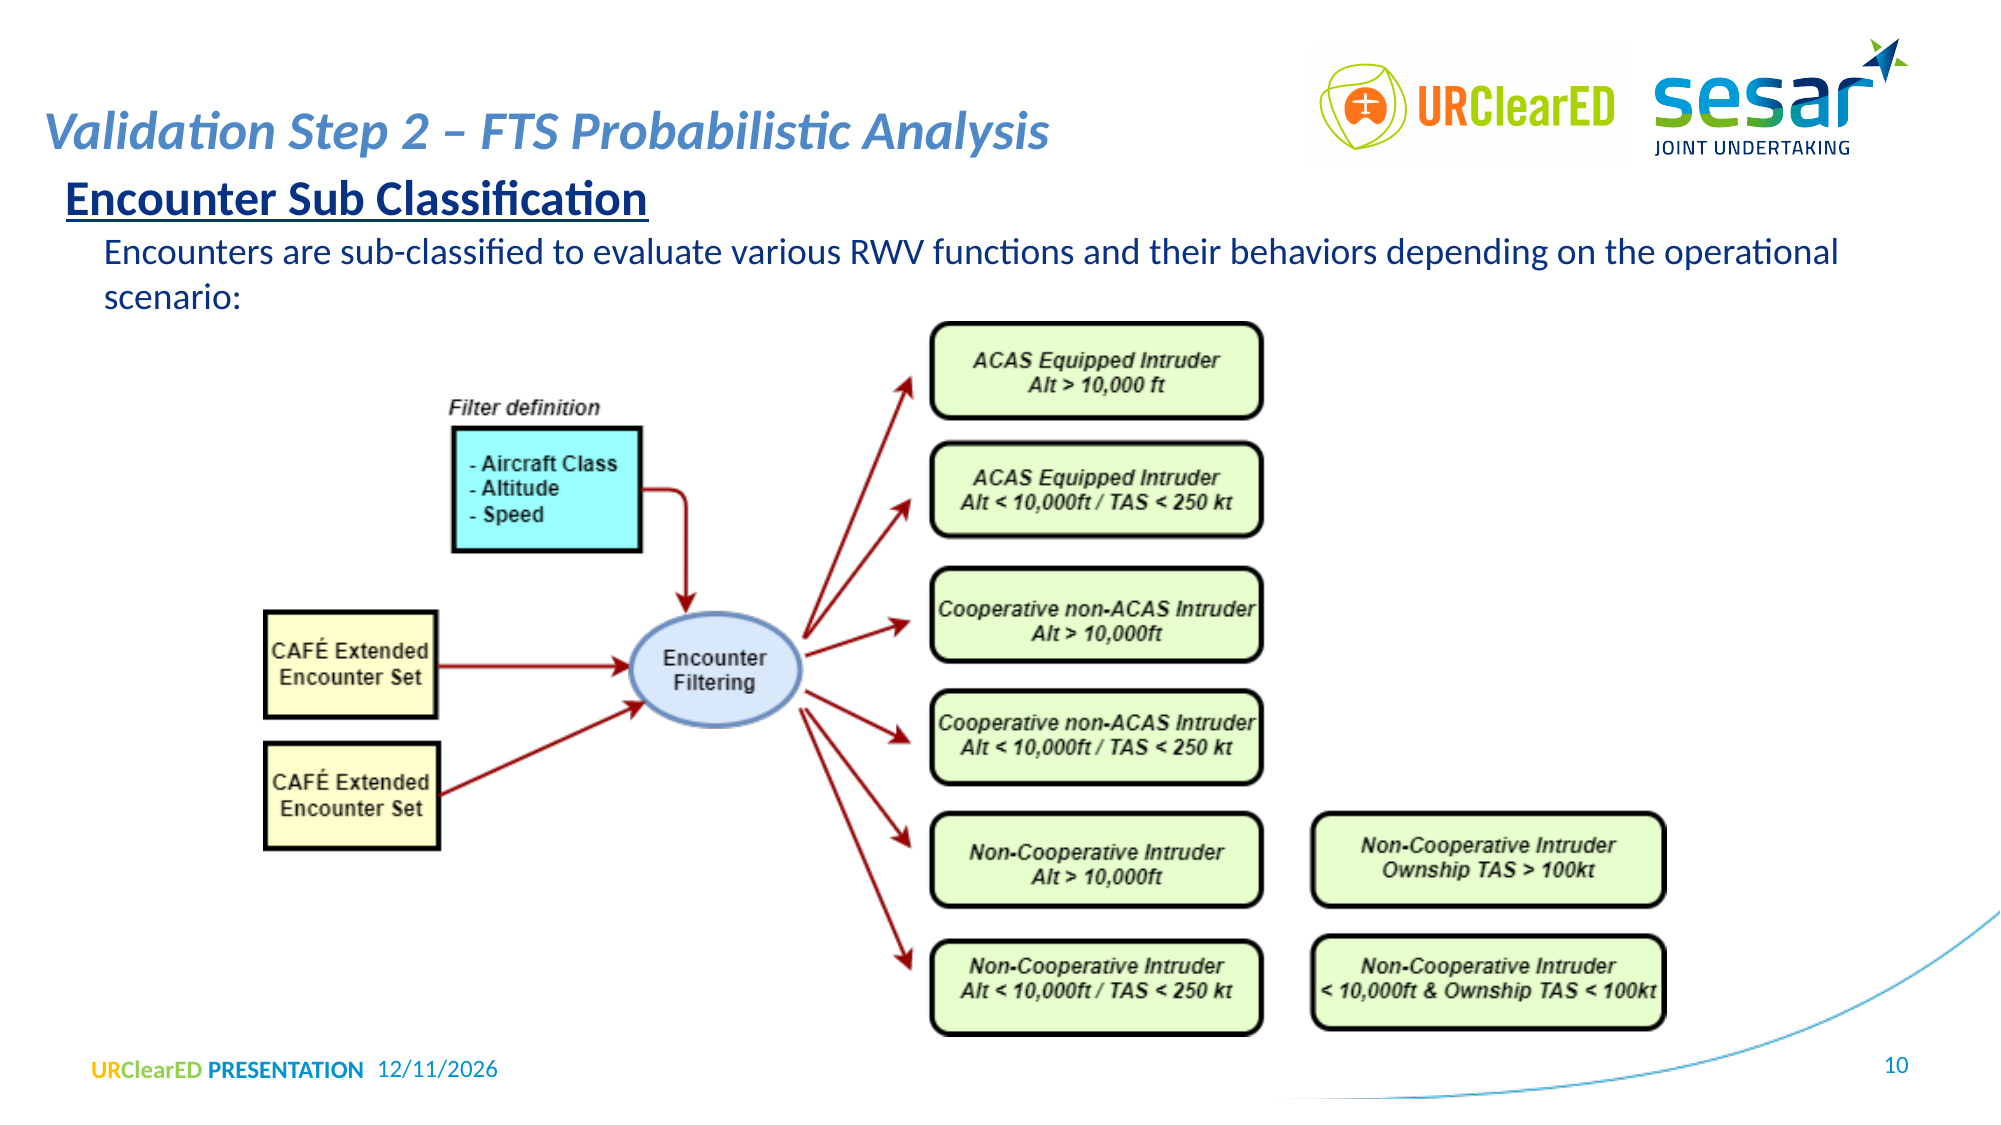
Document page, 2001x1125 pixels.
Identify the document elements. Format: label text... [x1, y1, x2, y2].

slide_number 10 [1459, 1048, 1909, 1087]
footer URClearED PRESENTATION [91, 1053, 377, 1092]
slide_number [377, 1053, 827, 1092]
text_box Encounters are sub-classified to evaluate various RWV functions and their behaviors depending on the operational scenario: [75, 219, 1897, 576]
picture [262, 321, 1667, 1037]
text_box Encounter Sub Classification [50, 213, 664, 234]
picture [1308, 46, 1632, 167]
picture [1655, 38, 1909, 156]
text_box Validation Step 2 – FTS Probabilistic Analysis [28, 87, 1268, 213]
